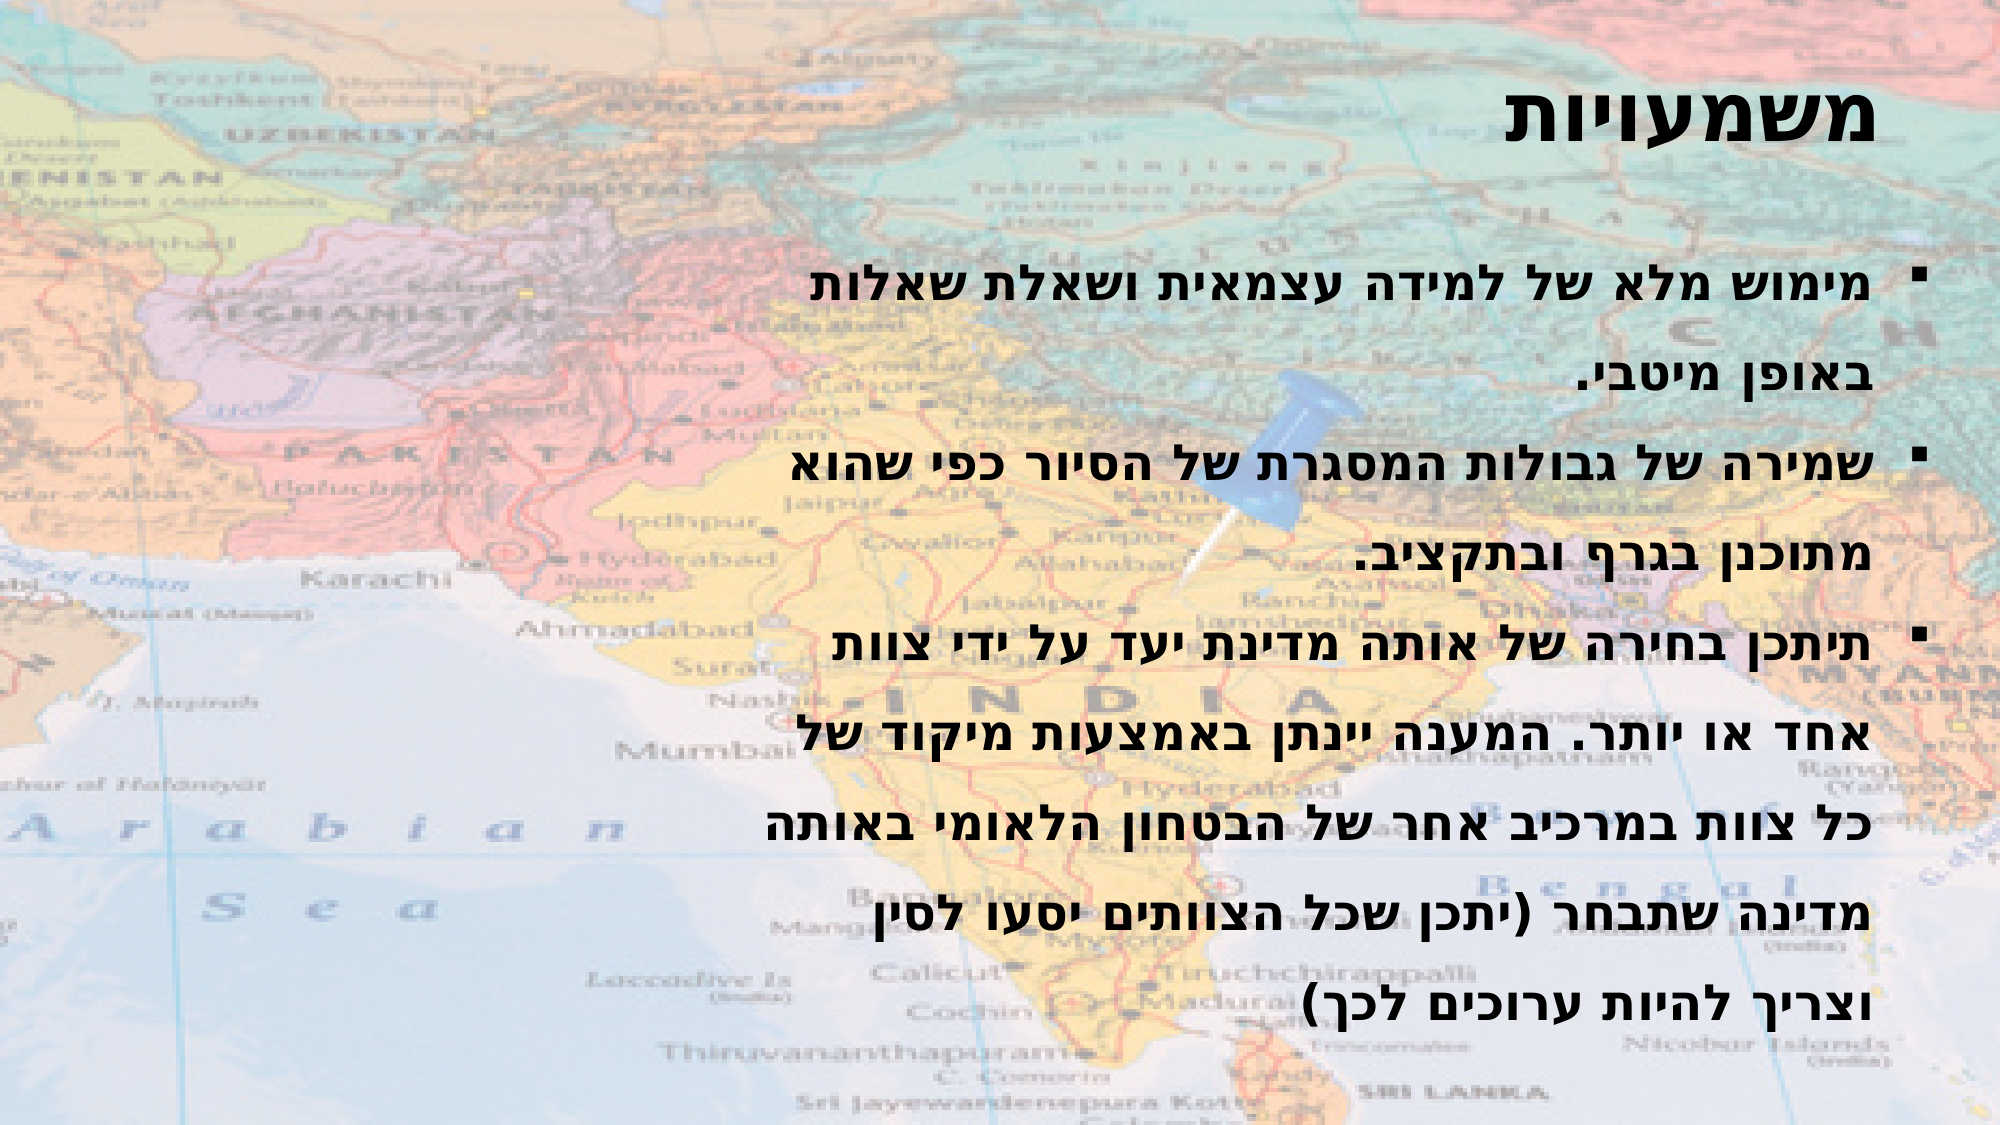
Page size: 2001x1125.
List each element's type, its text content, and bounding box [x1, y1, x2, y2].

text_box מימוש מלא של למידה עצמאית ושאלת שאלות באופן מיטבי. שמירה של גבולות המסגרת של הסיור כפי שהוא מתוכנן בגרף ובתקציב. תיתכן בחירה של אותה מדינת יעד על ידי צוות אחד או יותר. המענה יינתן באמצעות מיקוד של כל צוות במרכיב אחר של הבטחון הלאומי באותה מדינה שתבחר (יתכן שכל הצוותים יסעו לסין וצריך להיות ערוכים לכך) [717, 213, 1946, 1125]
text_box משמעויות [1489, 62, 1898, 167]
